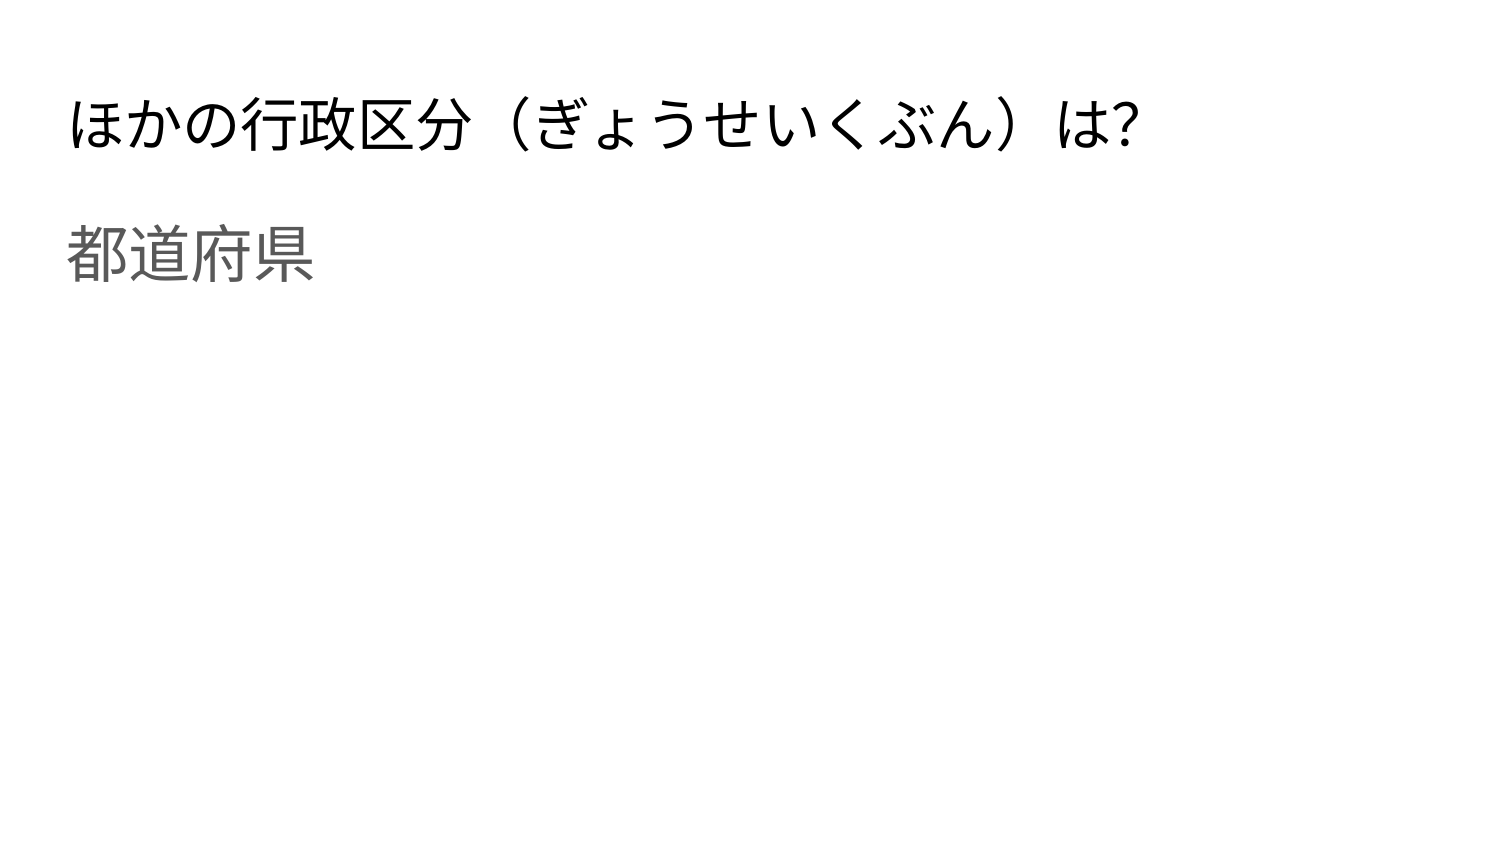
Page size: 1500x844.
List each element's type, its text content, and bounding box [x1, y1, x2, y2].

list 都道府県 [51, 189, 1449, 750]
title ほかの行政区分（ぎょうせいくぶん）は？ [51, 72, 1449, 167]
